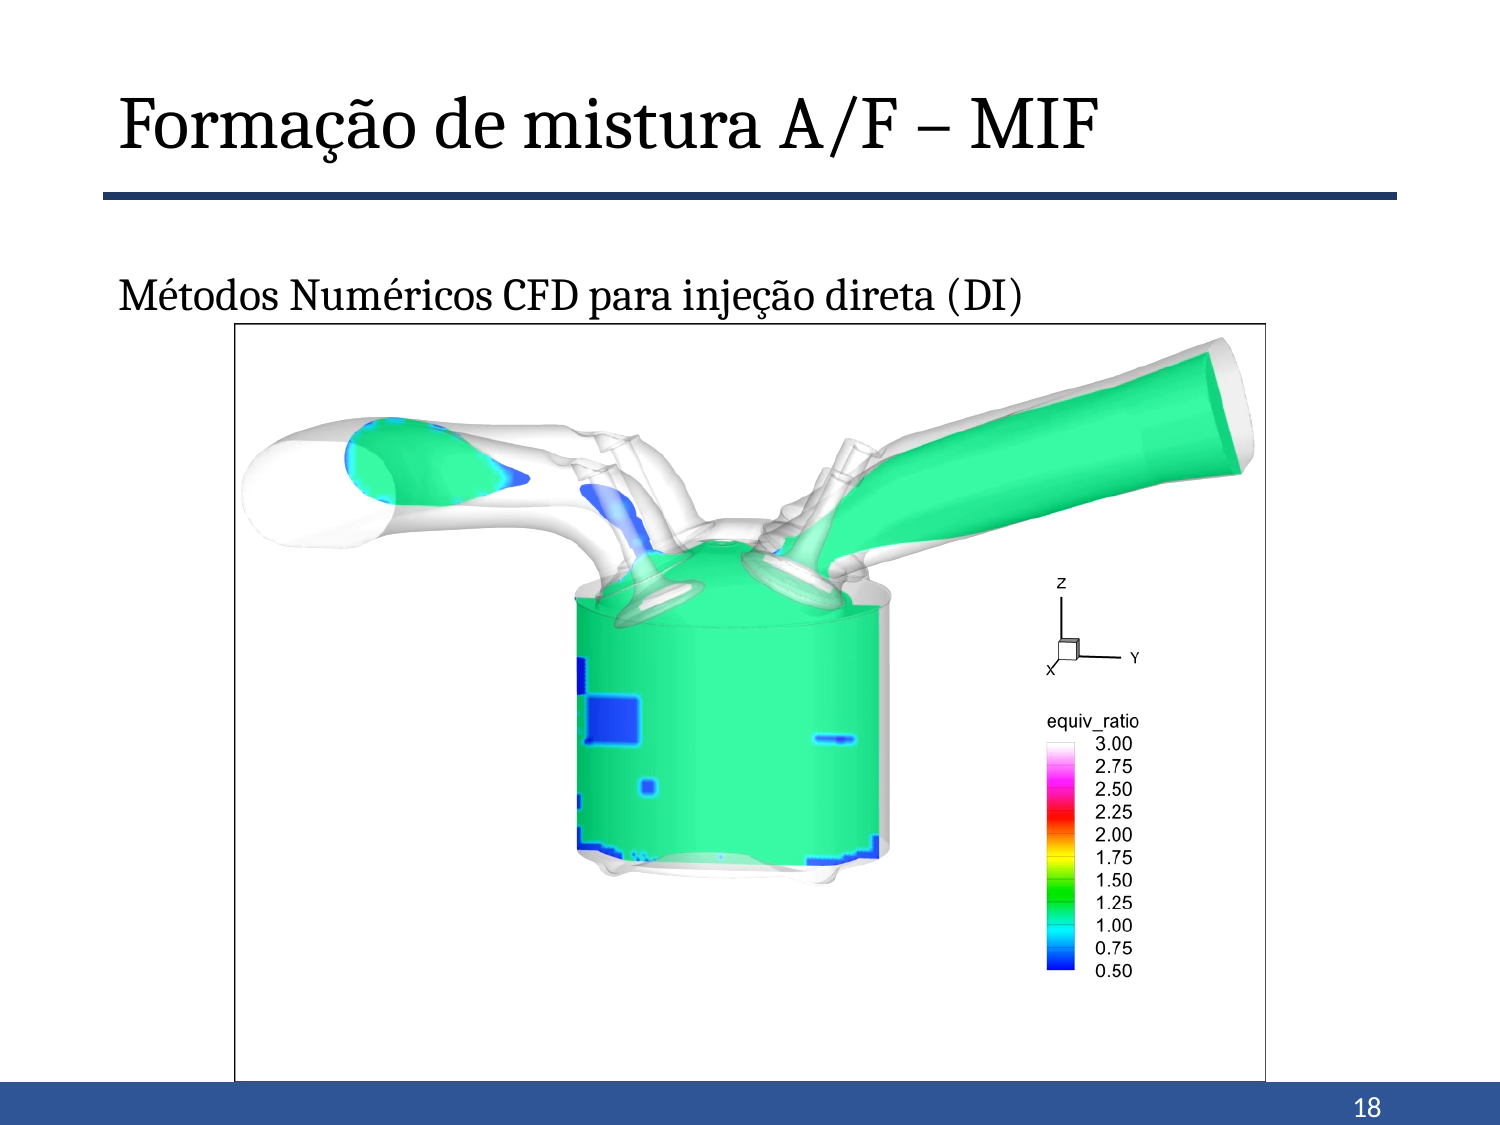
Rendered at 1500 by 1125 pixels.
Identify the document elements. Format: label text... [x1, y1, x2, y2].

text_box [233, 322, 1267, 1083]
title Formação de mistura A/F – MIF [103, 14, 1397, 235]
list Métodos Numéricos CFD para injeção direta (DI) [103, 243, 1397, 1083]
slide_number 18 [1059, 1082, 1397, 1125]
